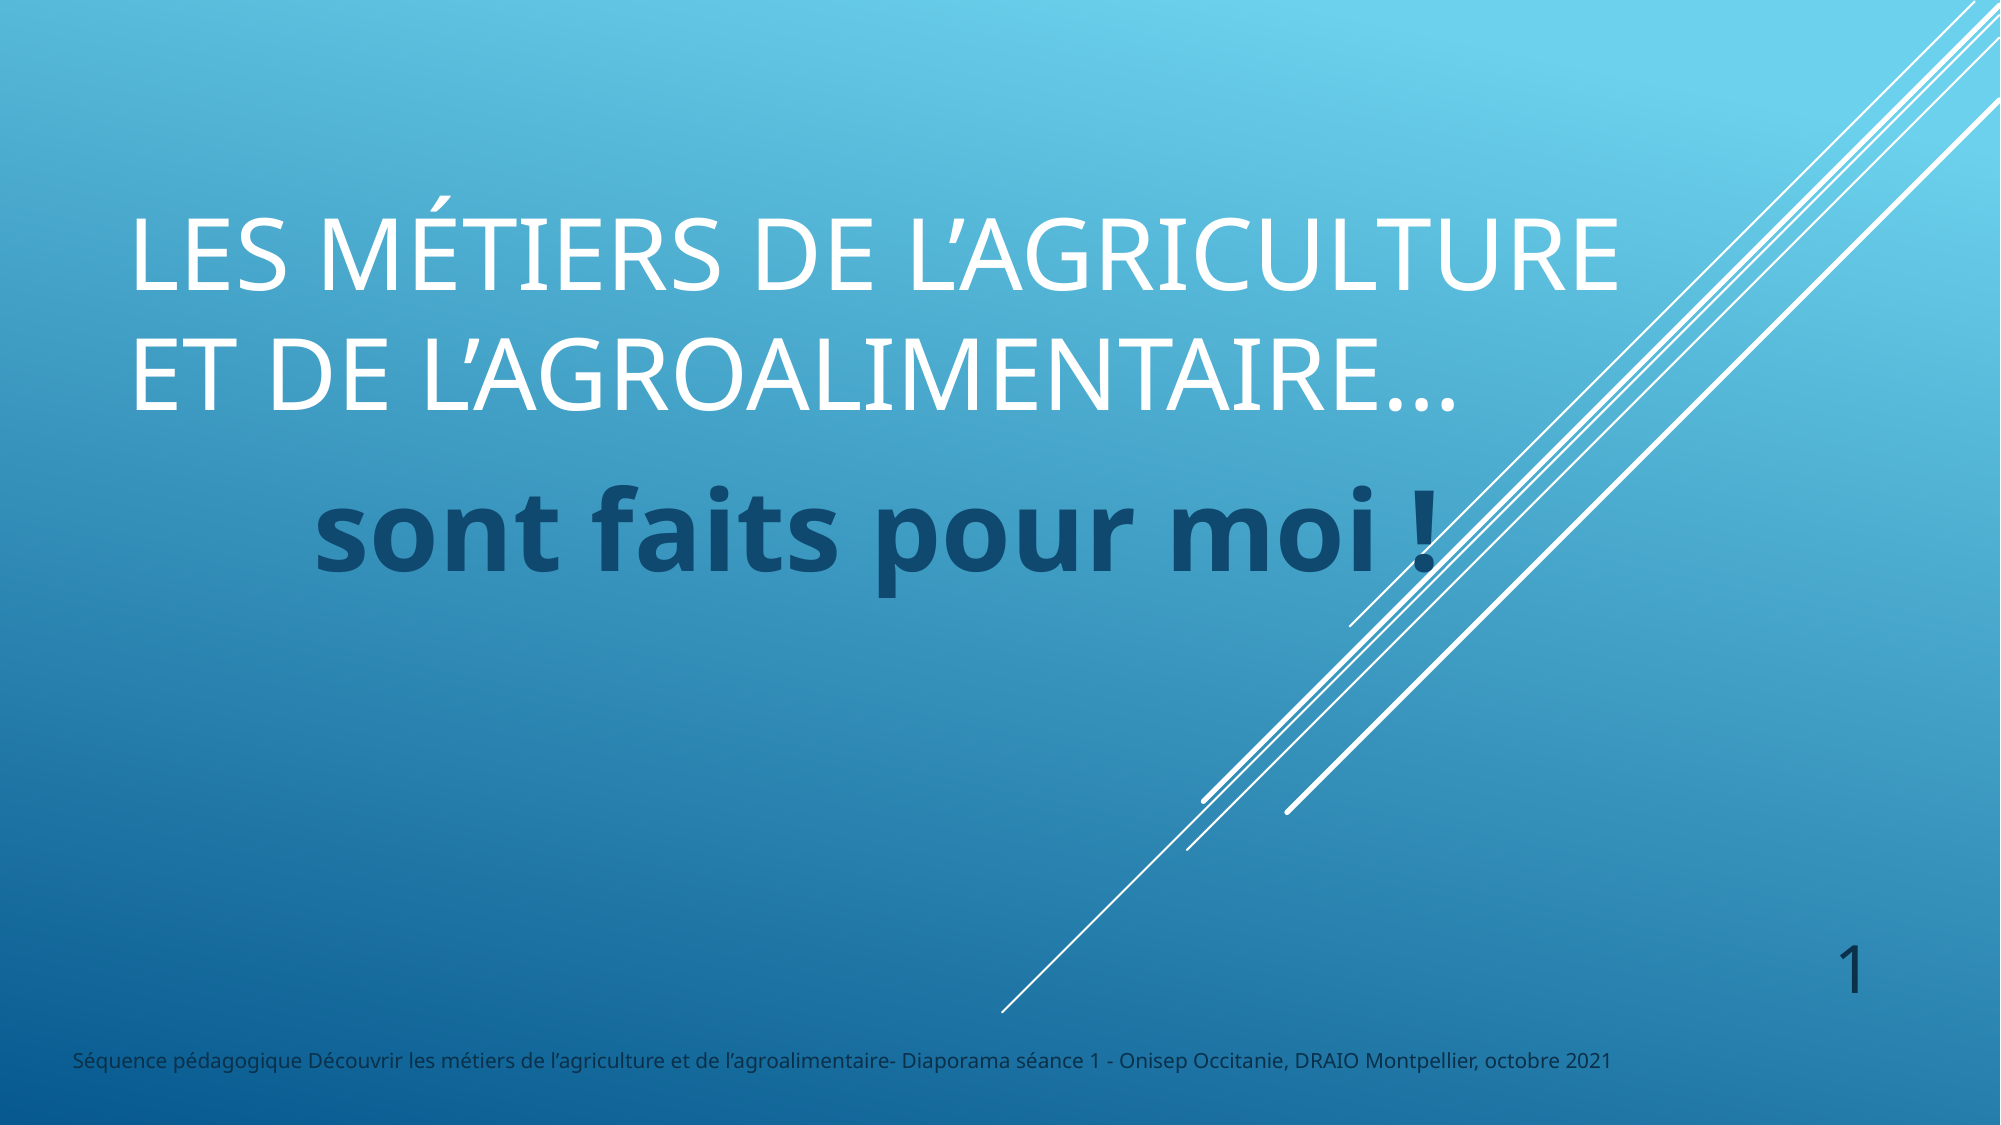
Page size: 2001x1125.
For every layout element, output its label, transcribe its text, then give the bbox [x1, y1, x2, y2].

title Les métiers de l’agriculture et de l’agroalimentaire… [112, 112, 1746, 438]
subtitle sont faits pour moi ! [298, 451, 1833, 772]
slide_number 1 [1700, 915, 1888, 1025]
footer Séquence pédagogique Découvrir les métiers de l’agriculture et de l’agroalimentaire- Diaporama séance 1 - Onisep Occitanie, DRAIO Montpellier, octobre 2021 [57, 1040, 1757, 1101]
